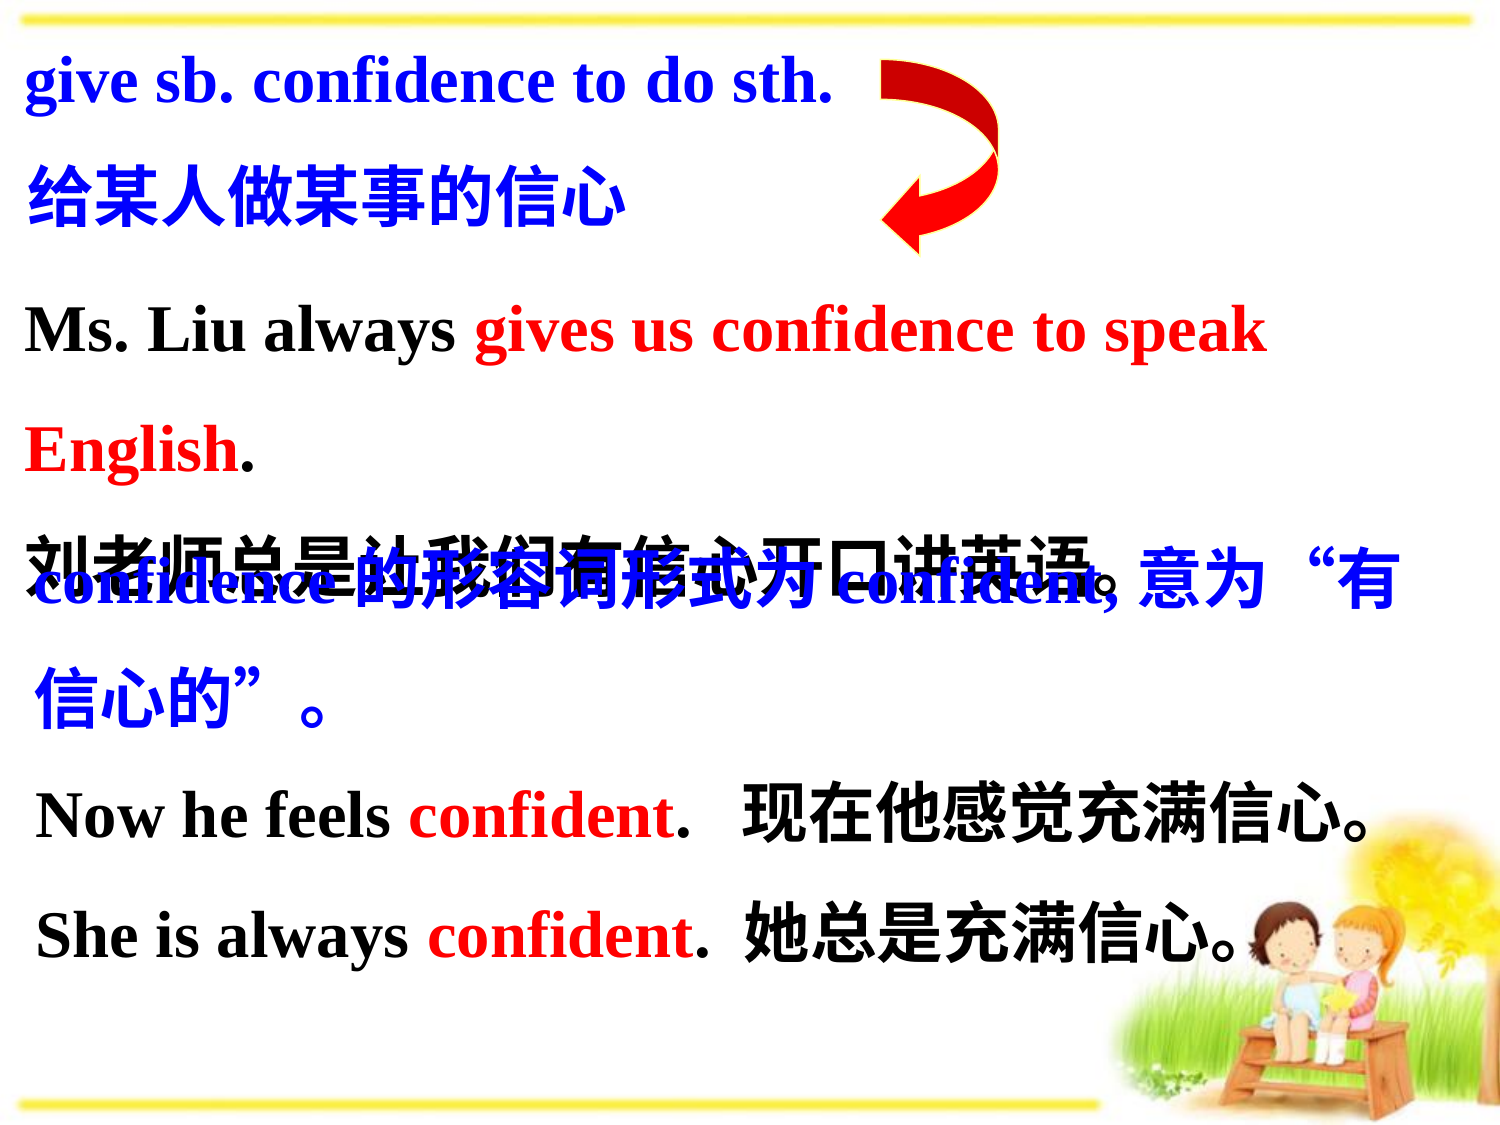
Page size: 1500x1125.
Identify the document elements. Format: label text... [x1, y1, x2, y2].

picture [0, 0, 1500, 1125]
text_box confidence的形容词形式为confident,意为“有信心的”。 [18, 489, 1430, 745]
text_box give sb. confidence to do sth. [9, 28, 851, 124]
text_box 给某人做某事的信心 [12, 147, 643, 237]
text_box Now he feels confident. 现在他感觉充满信心。 She is always confident. 她总是充满信心。 [20, 723, 1432, 978]
text_box [880, 59, 999, 237]
text_box Ms. Liu always gives us confidence to speak English. 刘老师总是让我们有信心开口讲英语。 [10, 237, 1500, 613]
